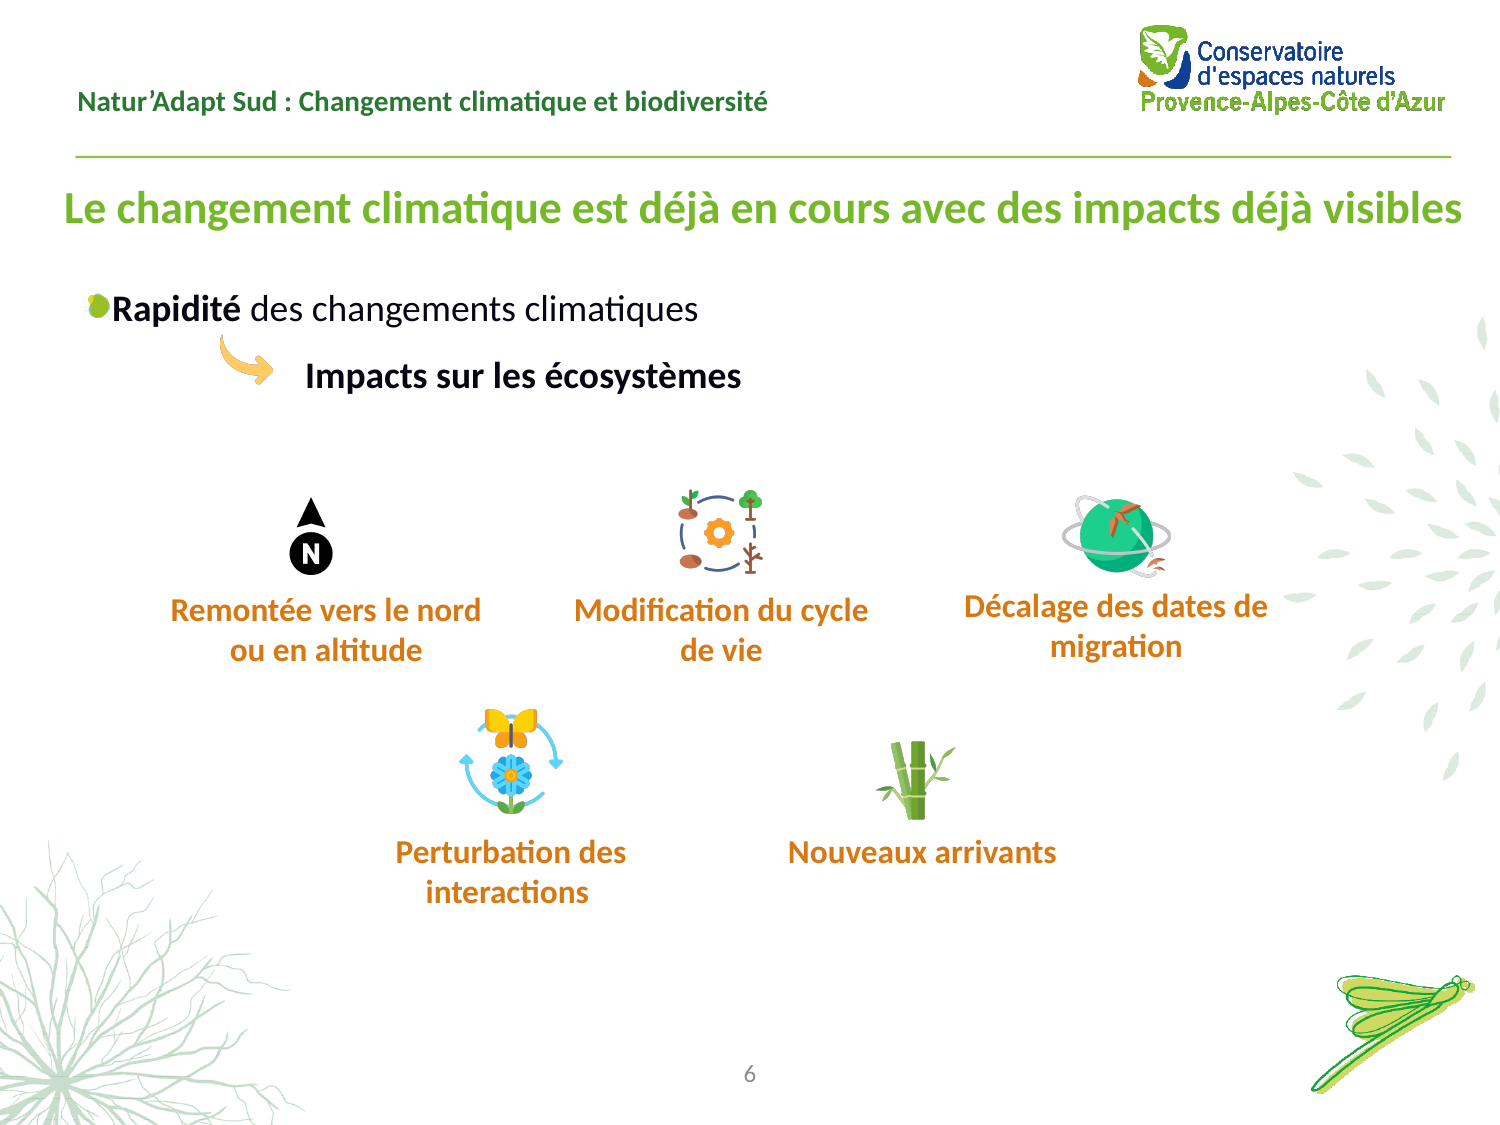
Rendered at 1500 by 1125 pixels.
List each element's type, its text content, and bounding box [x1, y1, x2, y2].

text_box Rapidité des changements climatiques Impacts sur les écosystèmes [69, 253, 1475, 854]
picture [0, 0, 1500, 1125]
slide_number 6 [581, 1042, 919, 1103]
text_box Modification du cycle de vie [550, 580, 892, 676]
text_box Décalage des dates de migration [945, 577, 1287, 672]
text_box Perturbation des interactions [340, 823, 682, 918]
text_box Le changement climatique est déjà en cours avec des impacts déjà visibles [49, 170, 1495, 240]
text_box Remontée vers le nord ou en altitude [155, 580, 498, 676]
text_box Natur’Adapt Sud : Changement climatique et biodiversité [62, 75, 1084, 125]
text_box Nouveaux arrivants [751, 823, 1094, 878]
